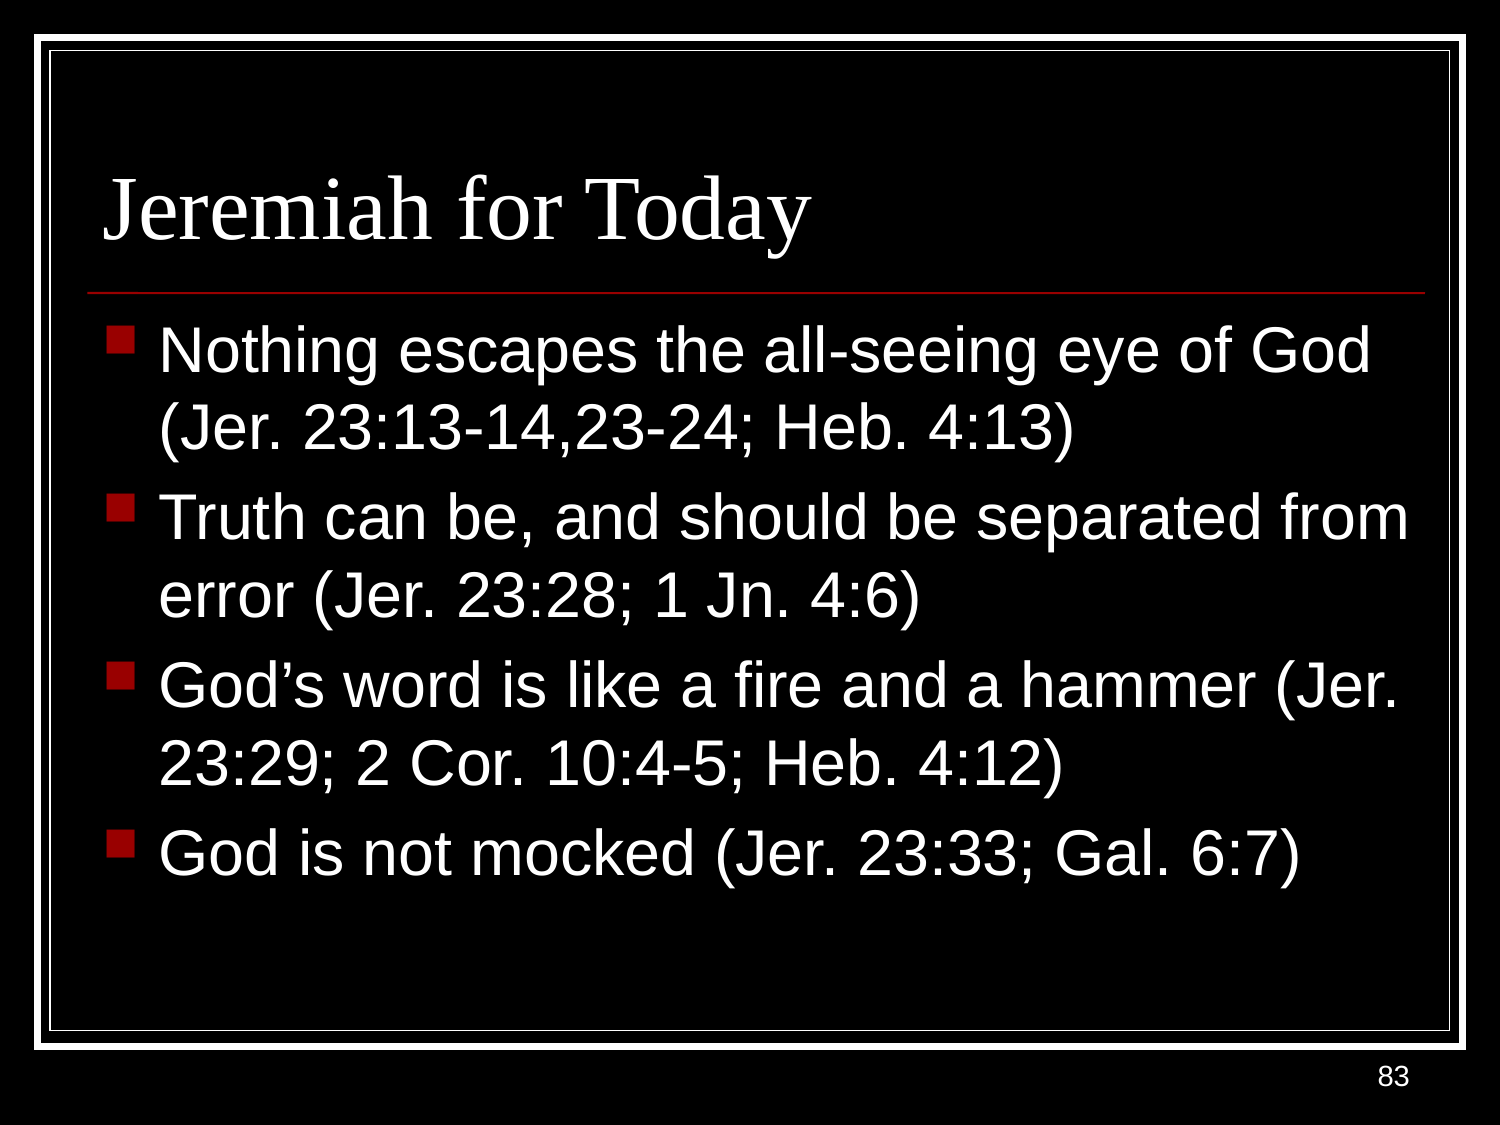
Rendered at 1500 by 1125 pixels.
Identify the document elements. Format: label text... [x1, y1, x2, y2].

title Jeremiah for Today [87, 77, 1425, 266]
slide_number 83 [1112, 1025, 1425, 1100]
list Nothing escapes the all-seeing eye of God (Jer. 23:13-14,23-24; Heb. 4:13) Truth can be, and should be separated from error (Jer. 23:28; 1 Jn. 4:6) God’s word is like a fire and a hammer (Jer. 23:29; 2 Cor. 10:4-5; Heb. 4:12) God is not mocked (Jer. 23:33; Gal. 6:7) [87, 299, 1425, 963]
